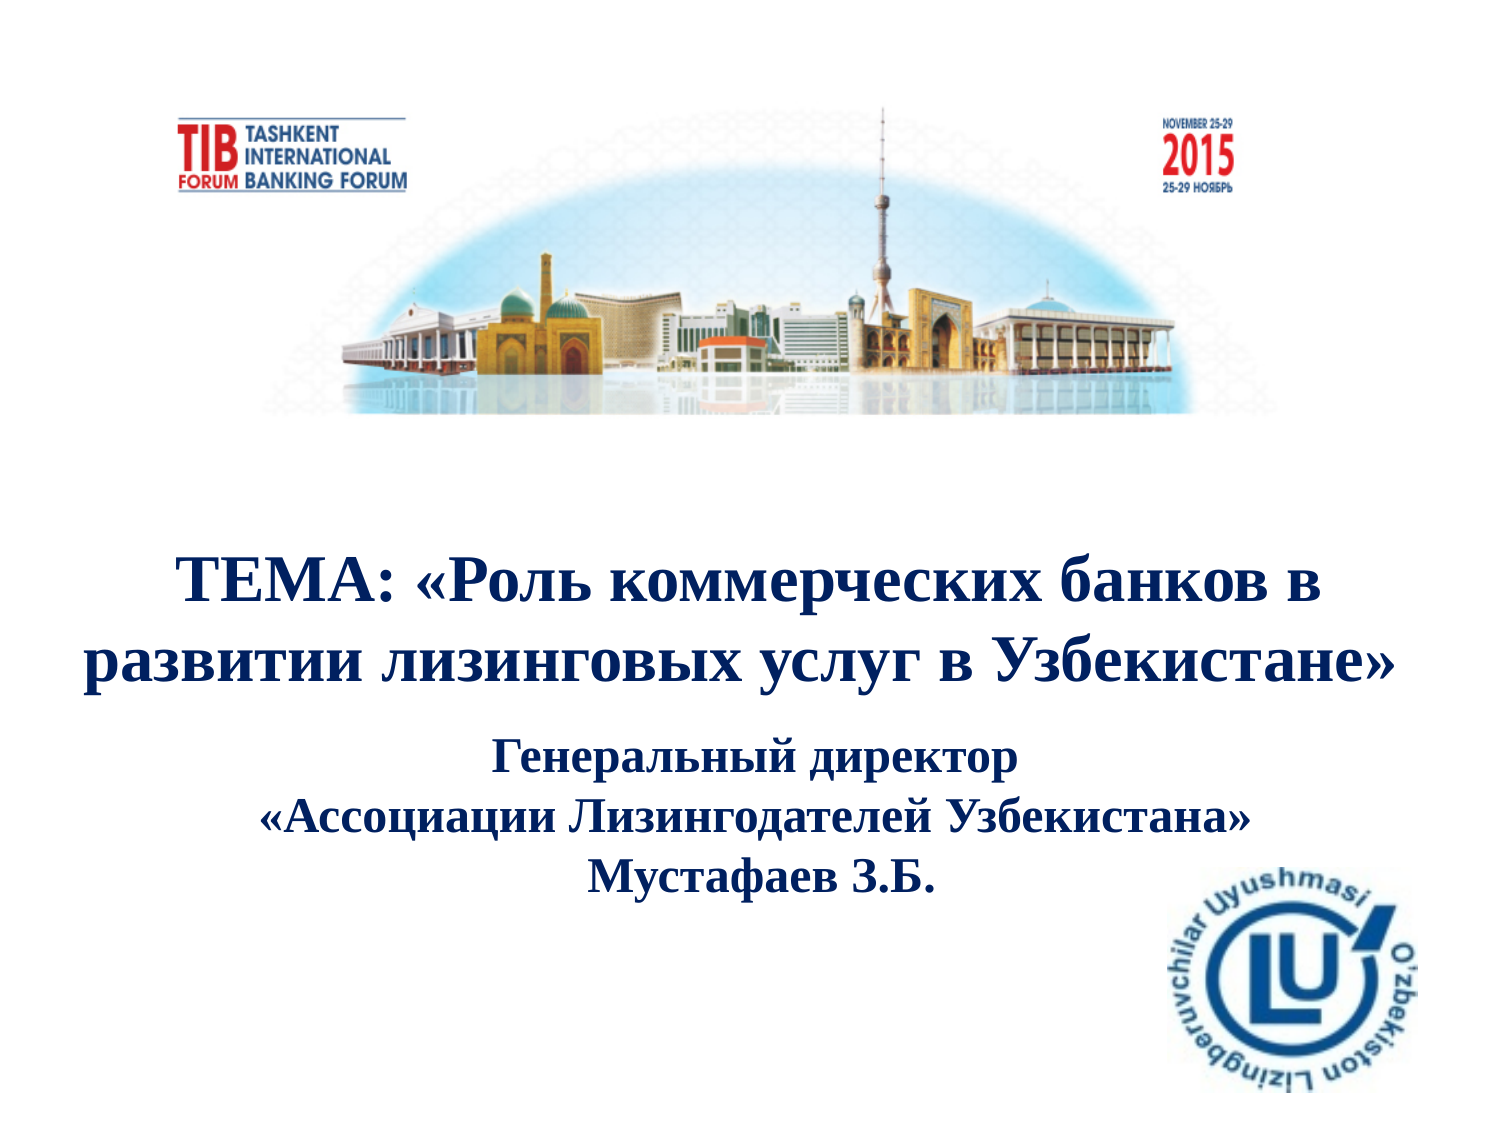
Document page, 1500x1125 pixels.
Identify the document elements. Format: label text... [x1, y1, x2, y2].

picture [146, 70, 1395, 420]
title ТЕМА: «Роль коммерческих банков в развитии лизинговых услуг в Узбекистане» [35, 480, 1465, 750]
text_box Генеральный директор «Ассоциации Лизингодателей Узбекистана» Мустафаев З.Б. [117, 750, 1407, 970]
picture [1167, 866, 1419, 1093]
